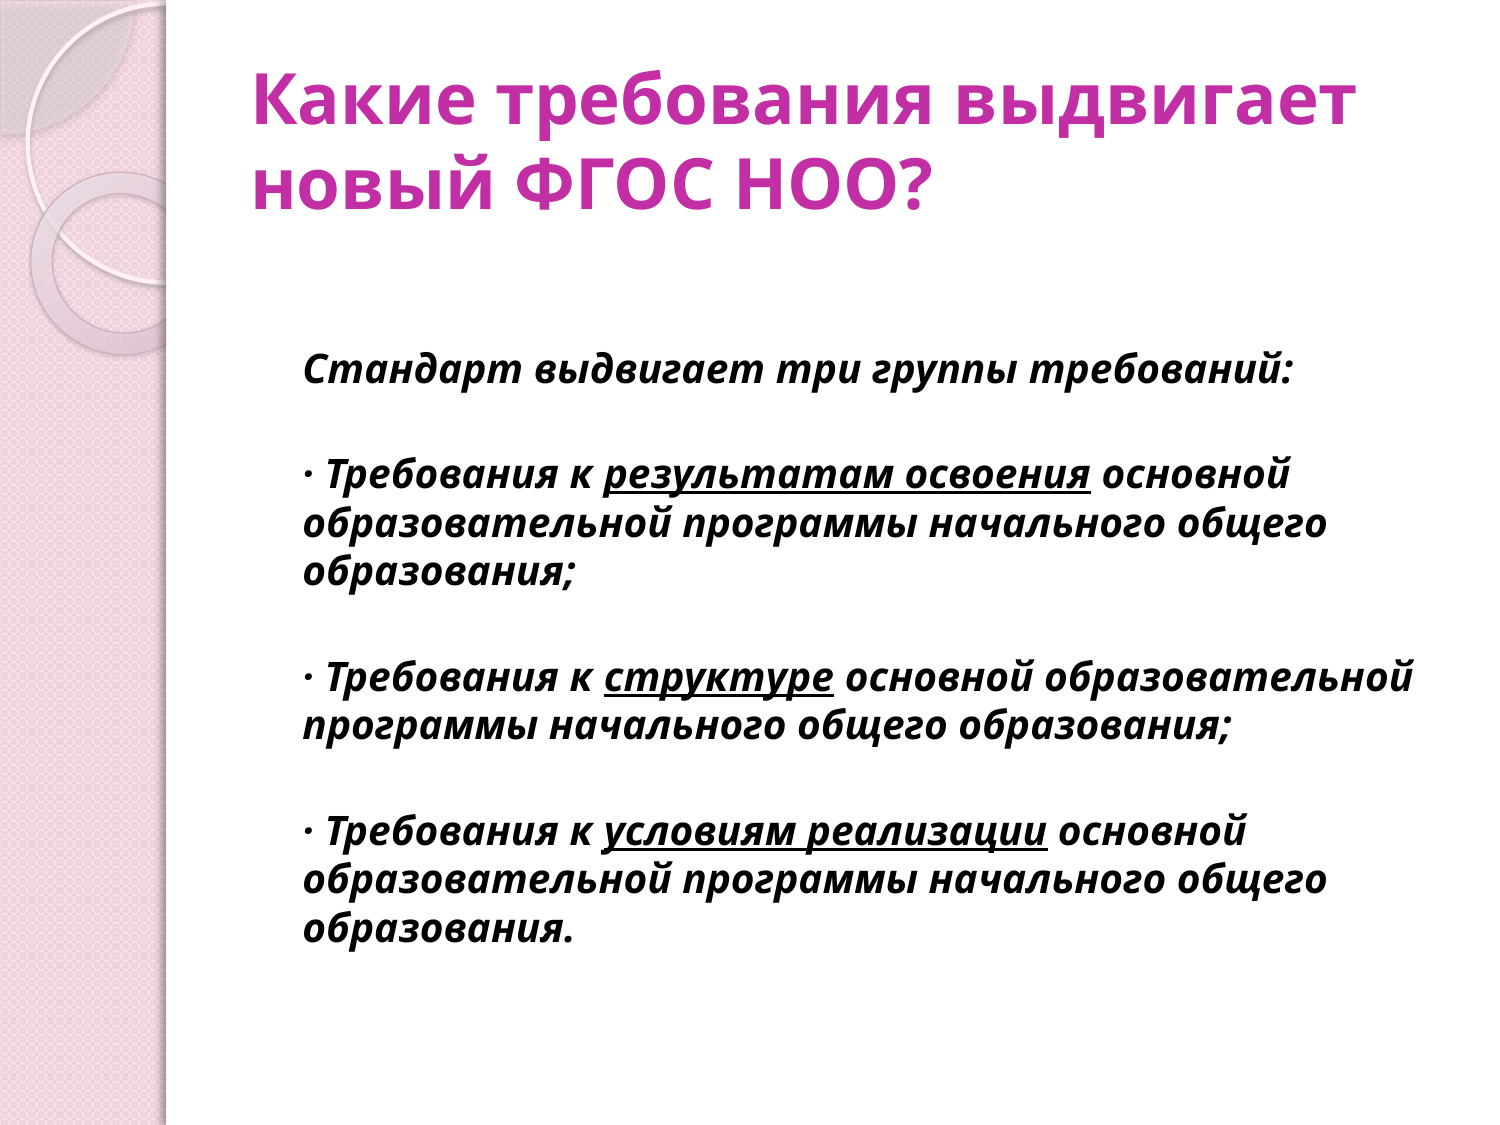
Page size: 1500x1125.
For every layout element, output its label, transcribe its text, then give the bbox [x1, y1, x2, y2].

list Стандарт выдвигает три группы требований: · Требования к результатам освоения основной образовательной программы начального общего образования; · Требования к структуре основной образовательной программы начального общего образования; · Требования к условиям реализации основной образовательной программы начального общего образования. [235, 237, 1466, 1025]
title Какие требования выдвигает новый ФГОС НОО? [235, 45, 1466, 233]
